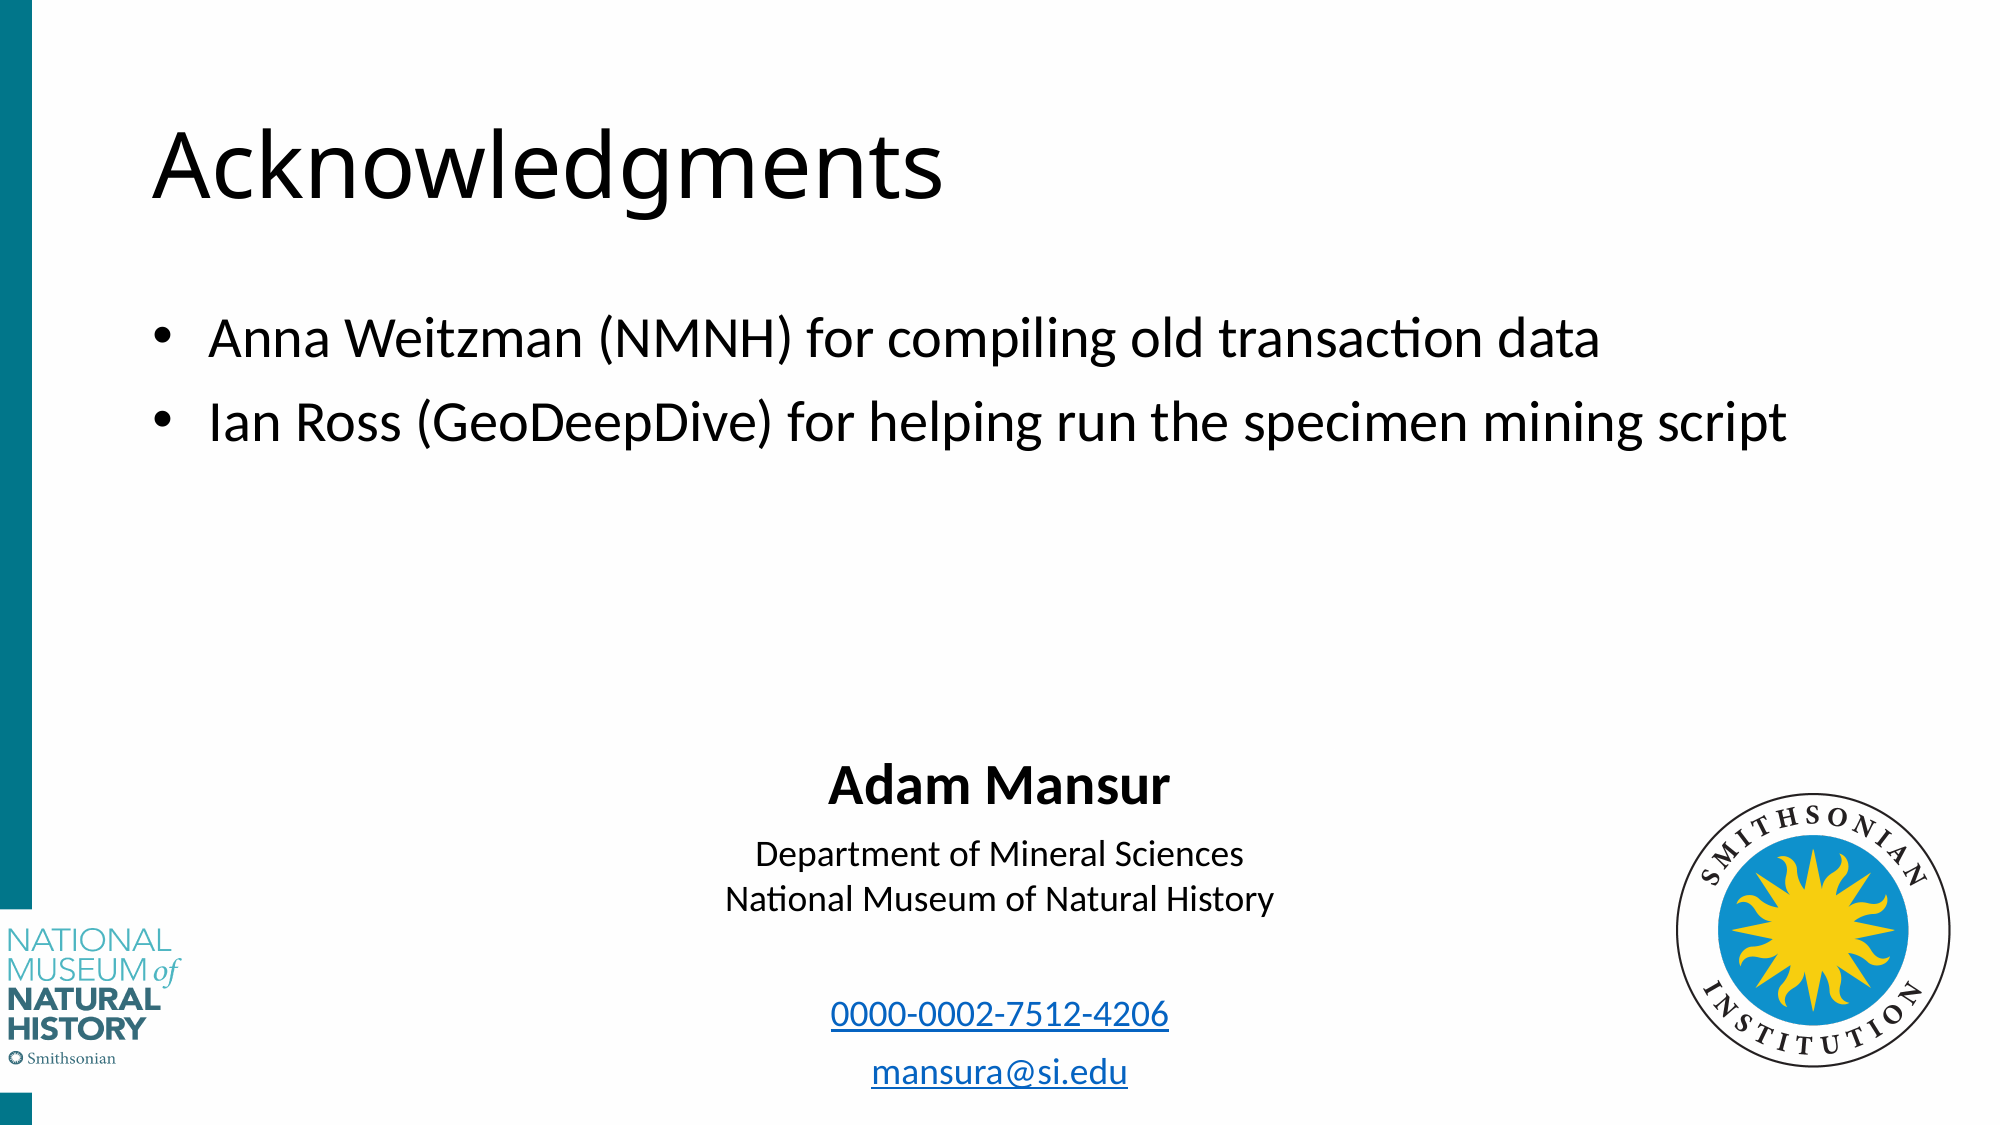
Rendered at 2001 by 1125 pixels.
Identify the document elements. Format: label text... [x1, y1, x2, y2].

text_box Adam Mansur Department of Mineral Sciences National Museum of Natural History 0000-0002-7512-4206 mansura@si.edu [388, 739, 1611, 1125]
text_box Anna Weitzman (NMNH) for compiling old transaction data Ian Ross (GeoDeepDive) for helping run the specimen mining script [137, 299, 1863, 462]
title Acknowledgments [137, 59, 1863, 278]
picture [0, 0, 2001, 1125]
